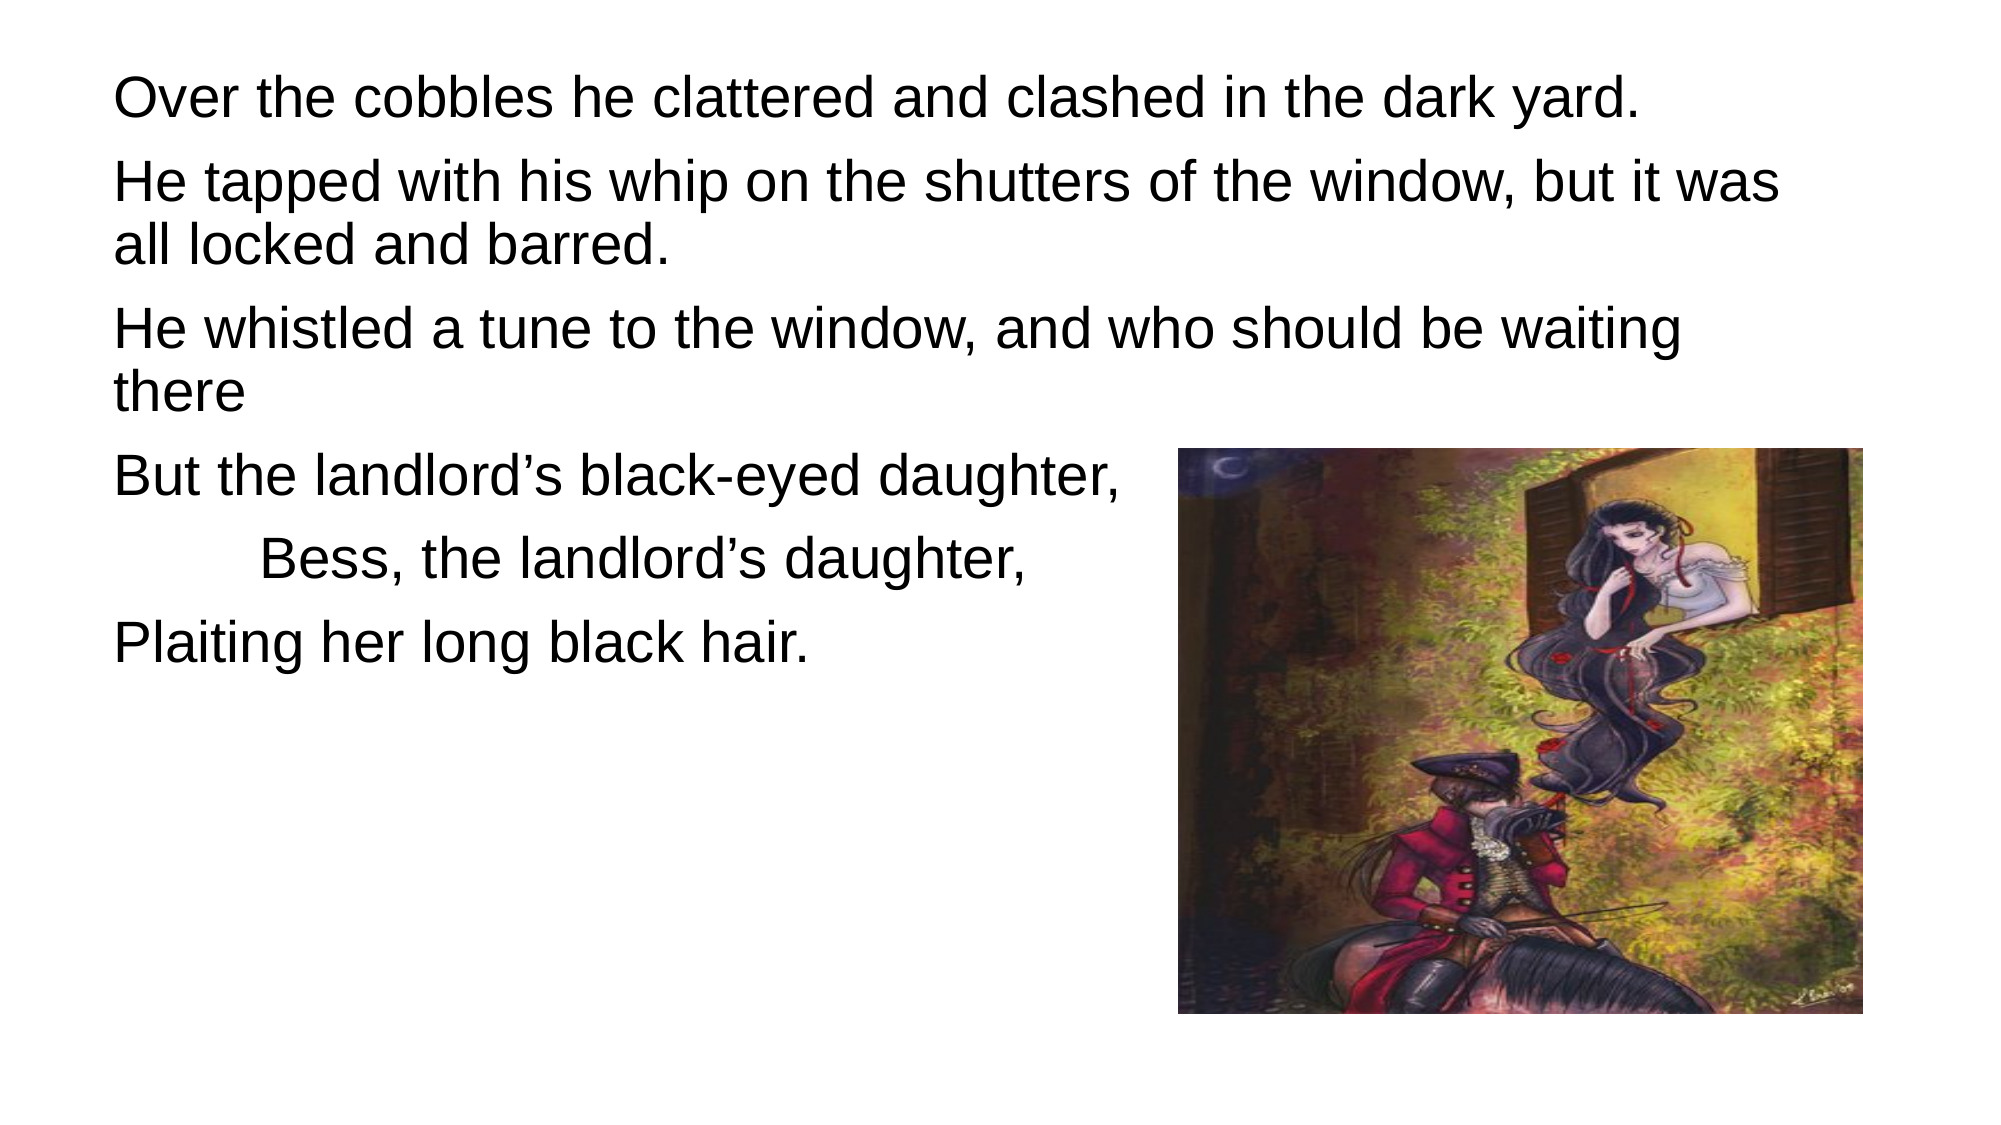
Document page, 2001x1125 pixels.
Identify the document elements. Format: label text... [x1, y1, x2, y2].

list Over the cobbles he clattered and clashed in the dark yard. He tapped with his whip on the shutters of the window, but it was all locked and barred. He whistled a tune to the window, and who should be waiting there But the landlord’s black-eyed daughter, Bess, the landlord’s daughter, Plaiting her long black hair. [98, 59, 1824, 1014]
picture [1178, 448, 1863, 1014]
